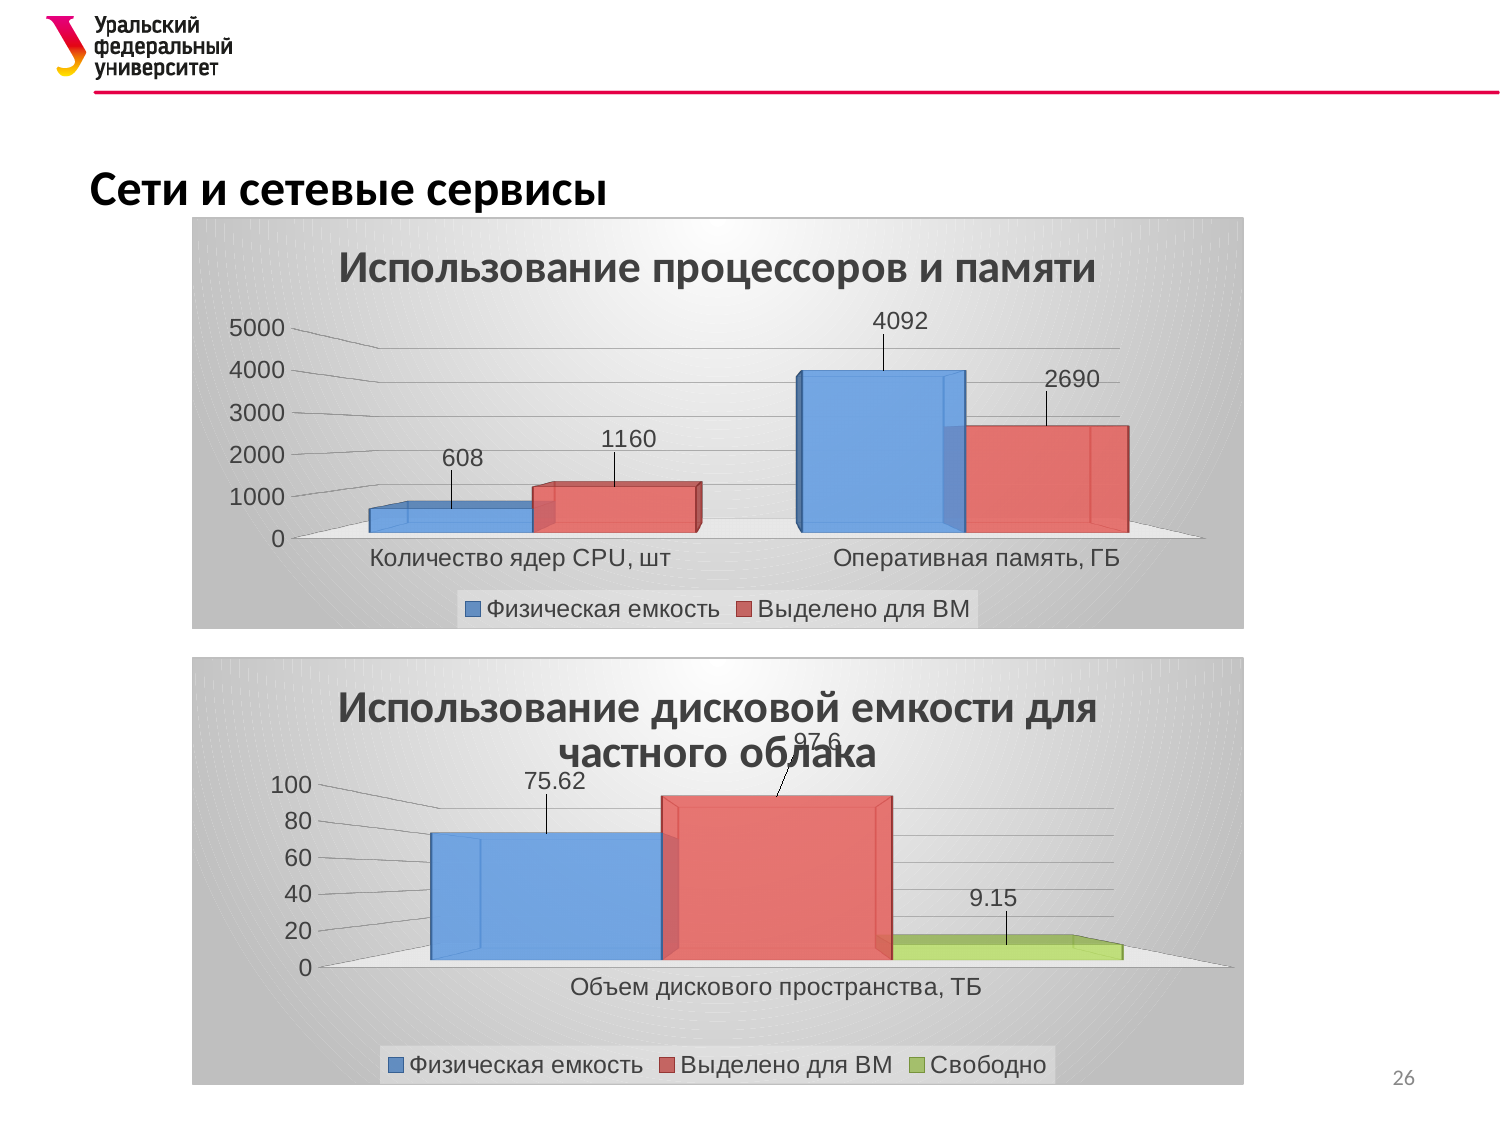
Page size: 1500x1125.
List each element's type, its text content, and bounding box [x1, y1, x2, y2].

picture [0, 0, 1500, 101]
chart [191, 657, 1245, 1085]
text_box Сети и сетевые сервисы [75, 117, 782, 223]
slide_number 26 [1247, 1062, 1416, 1090]
chart [191, 216, 1245, 630]
